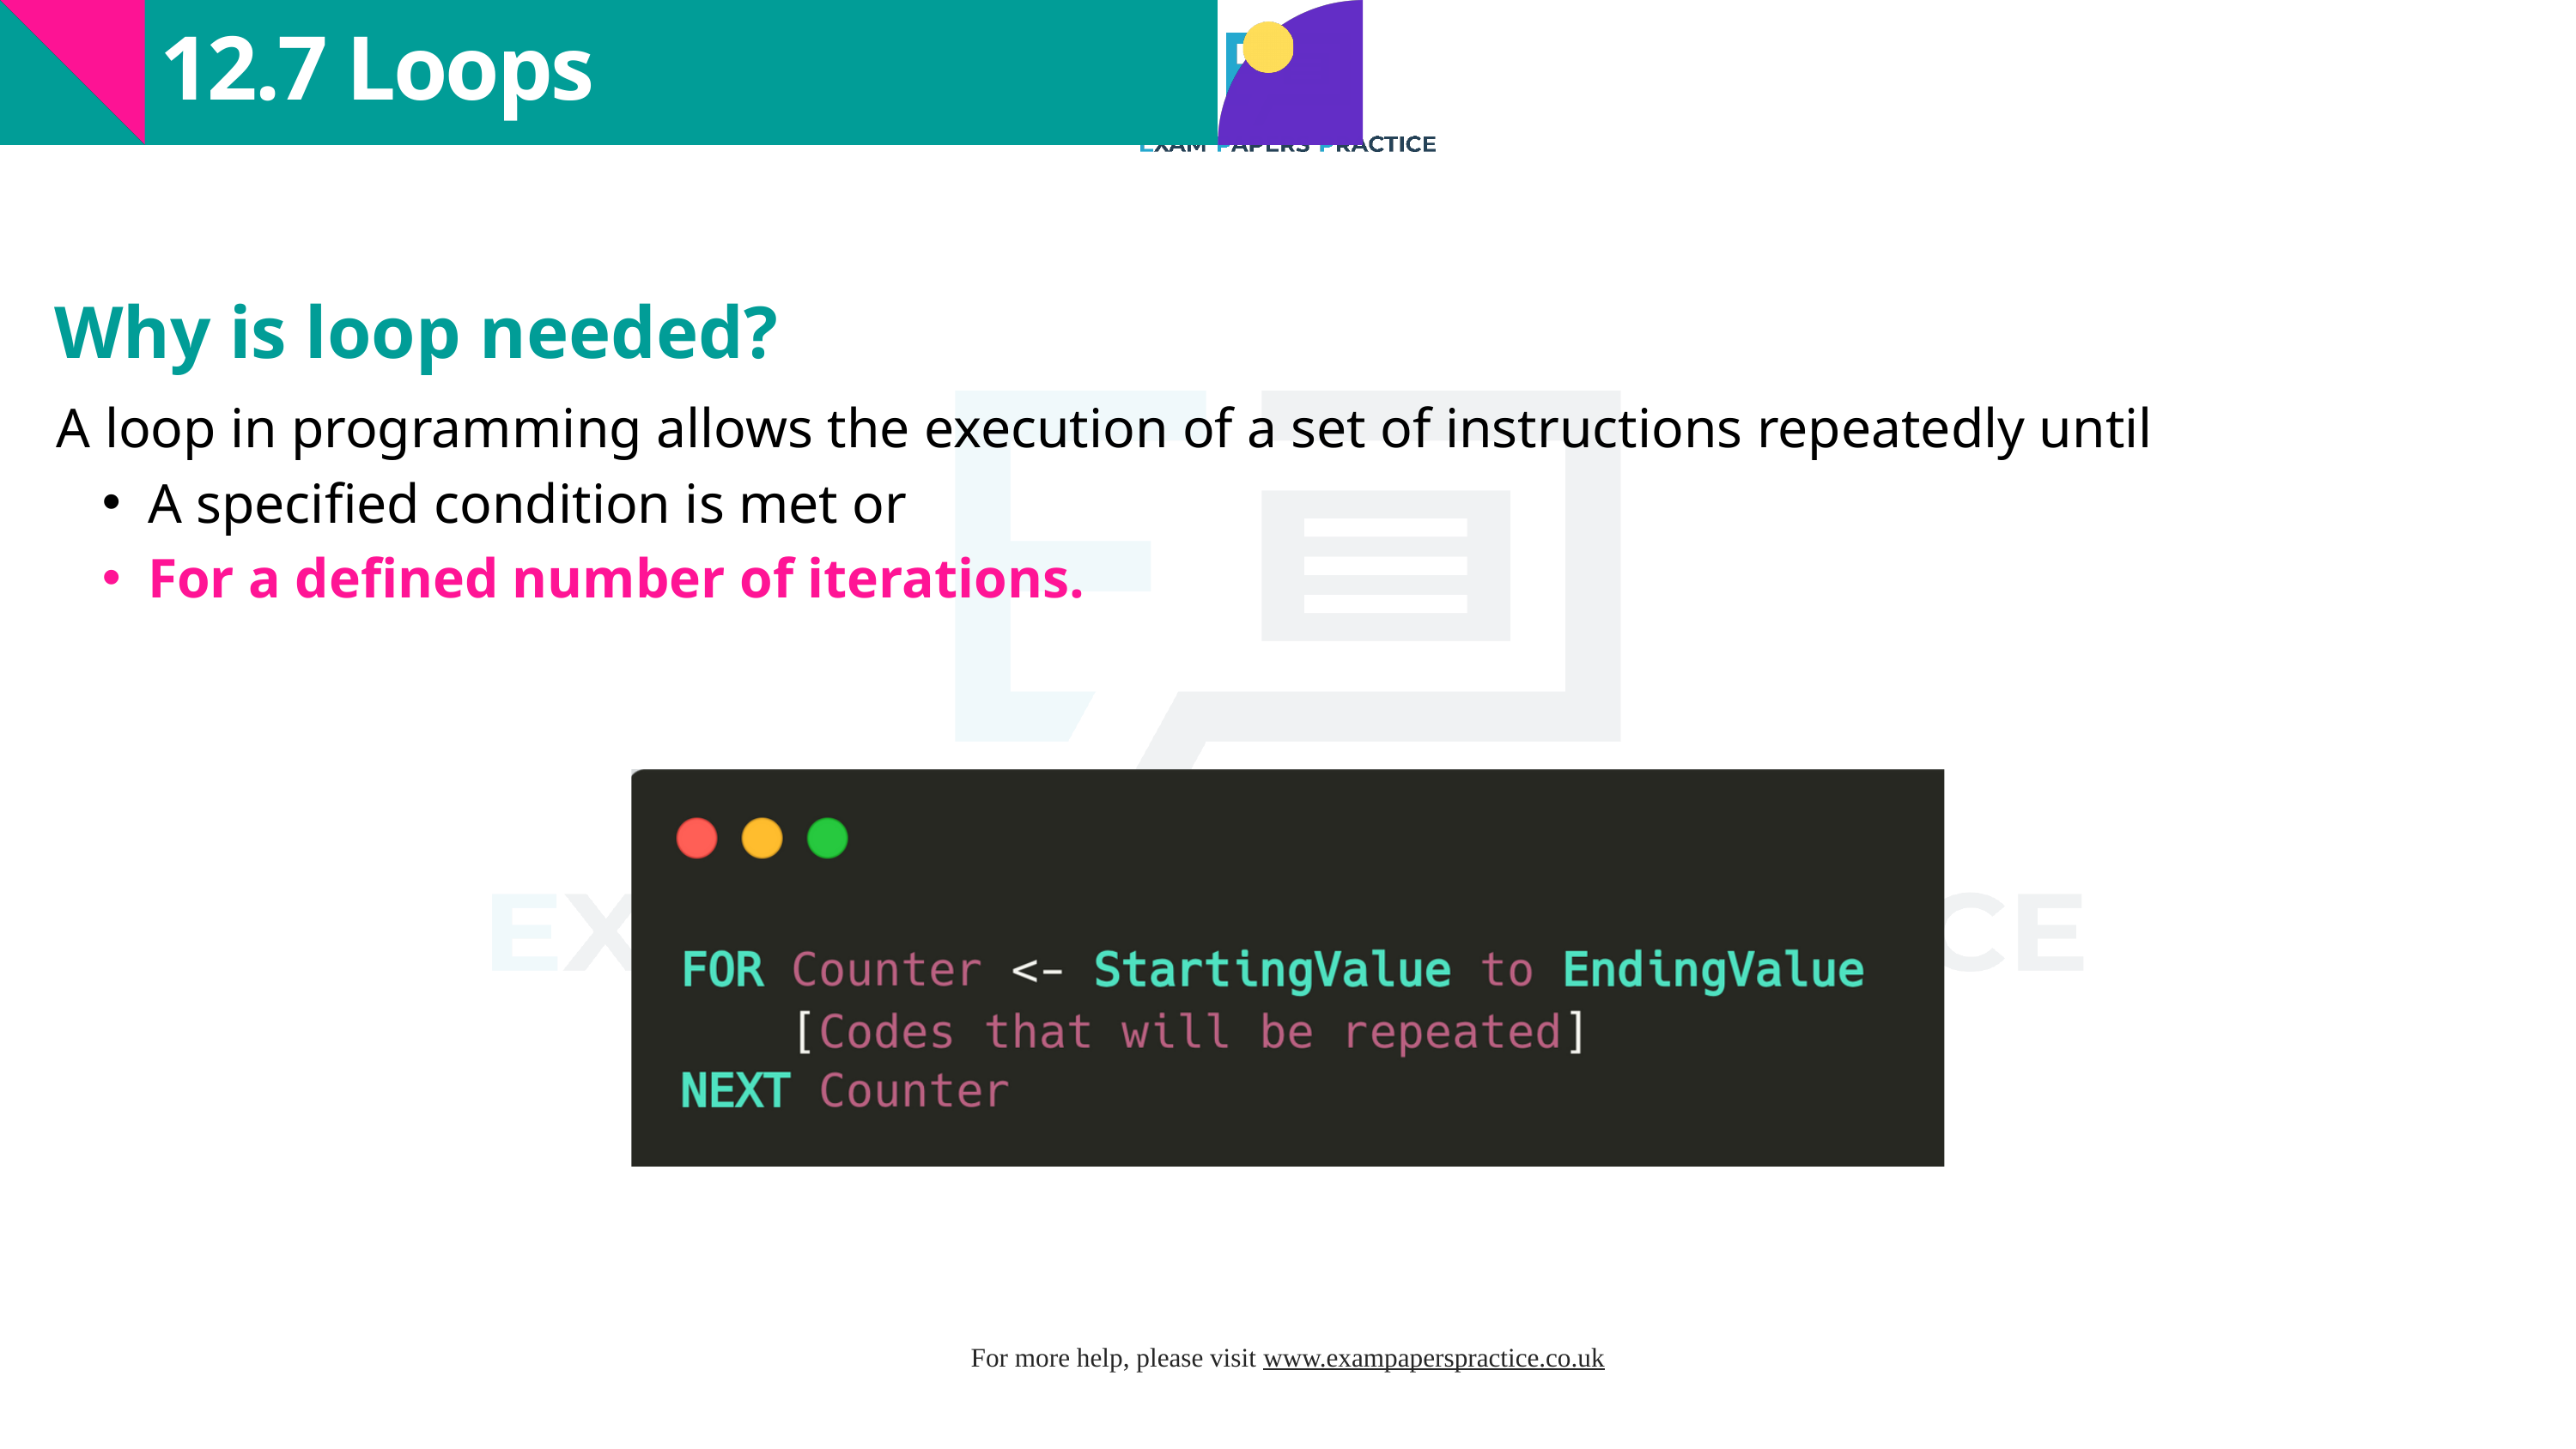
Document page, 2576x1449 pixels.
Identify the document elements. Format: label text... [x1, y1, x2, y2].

text_box [1242, 21, 1294, 73]
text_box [0, 0, 1218, 146]
text_box [631, 769, 1945, 1167]
text_box [1218, 0, 1364, 145]
text_box Why is loop needed? [54, 273, 1753, 373]
text_box A loop in programming allows the execution of a set of instructions repeatedly until A specified condition is met or For a defined number of iterations. [56, 383, 2432, 609]
